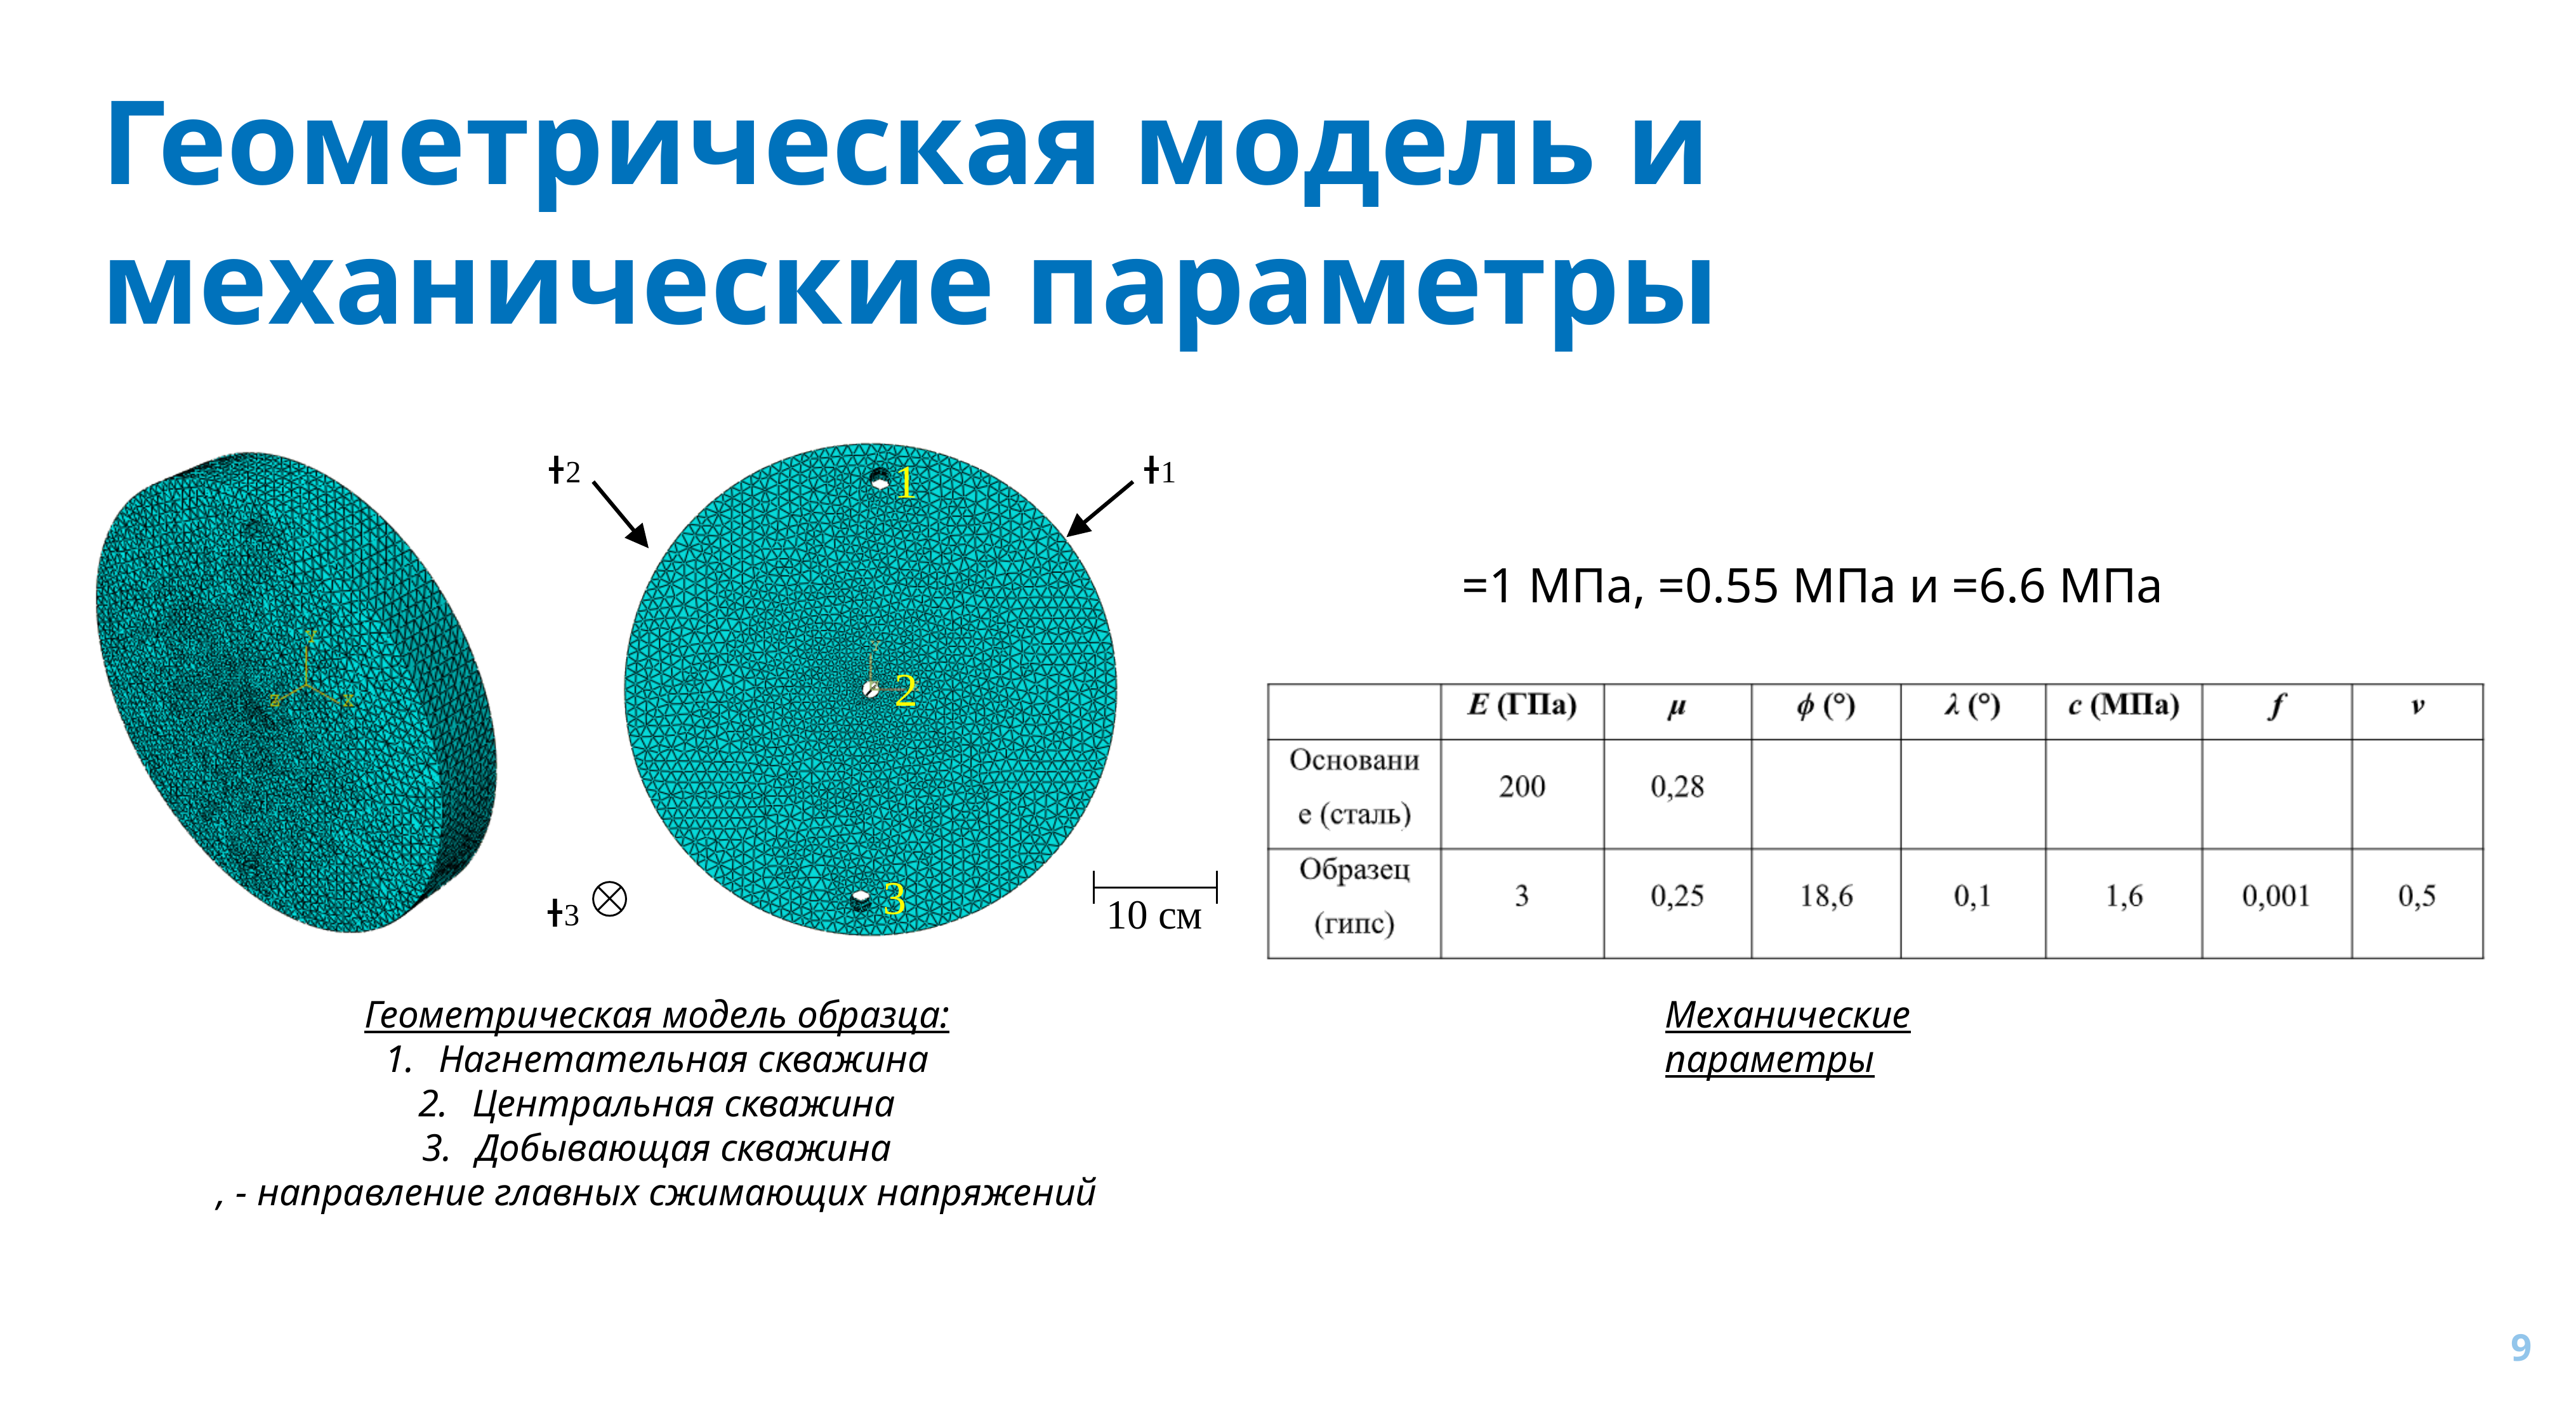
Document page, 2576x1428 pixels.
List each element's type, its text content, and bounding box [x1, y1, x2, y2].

title Геометрическая модель и механические параметры [91, 58, 2496, 366]
slide_number 9 [2386, 1294, 2542, 1405]
picture [1262, 676, 2490, 965]
picture [86, 409, 1229, 965]
text_box Механические параметры [1656, 986, 2139, 1085]
